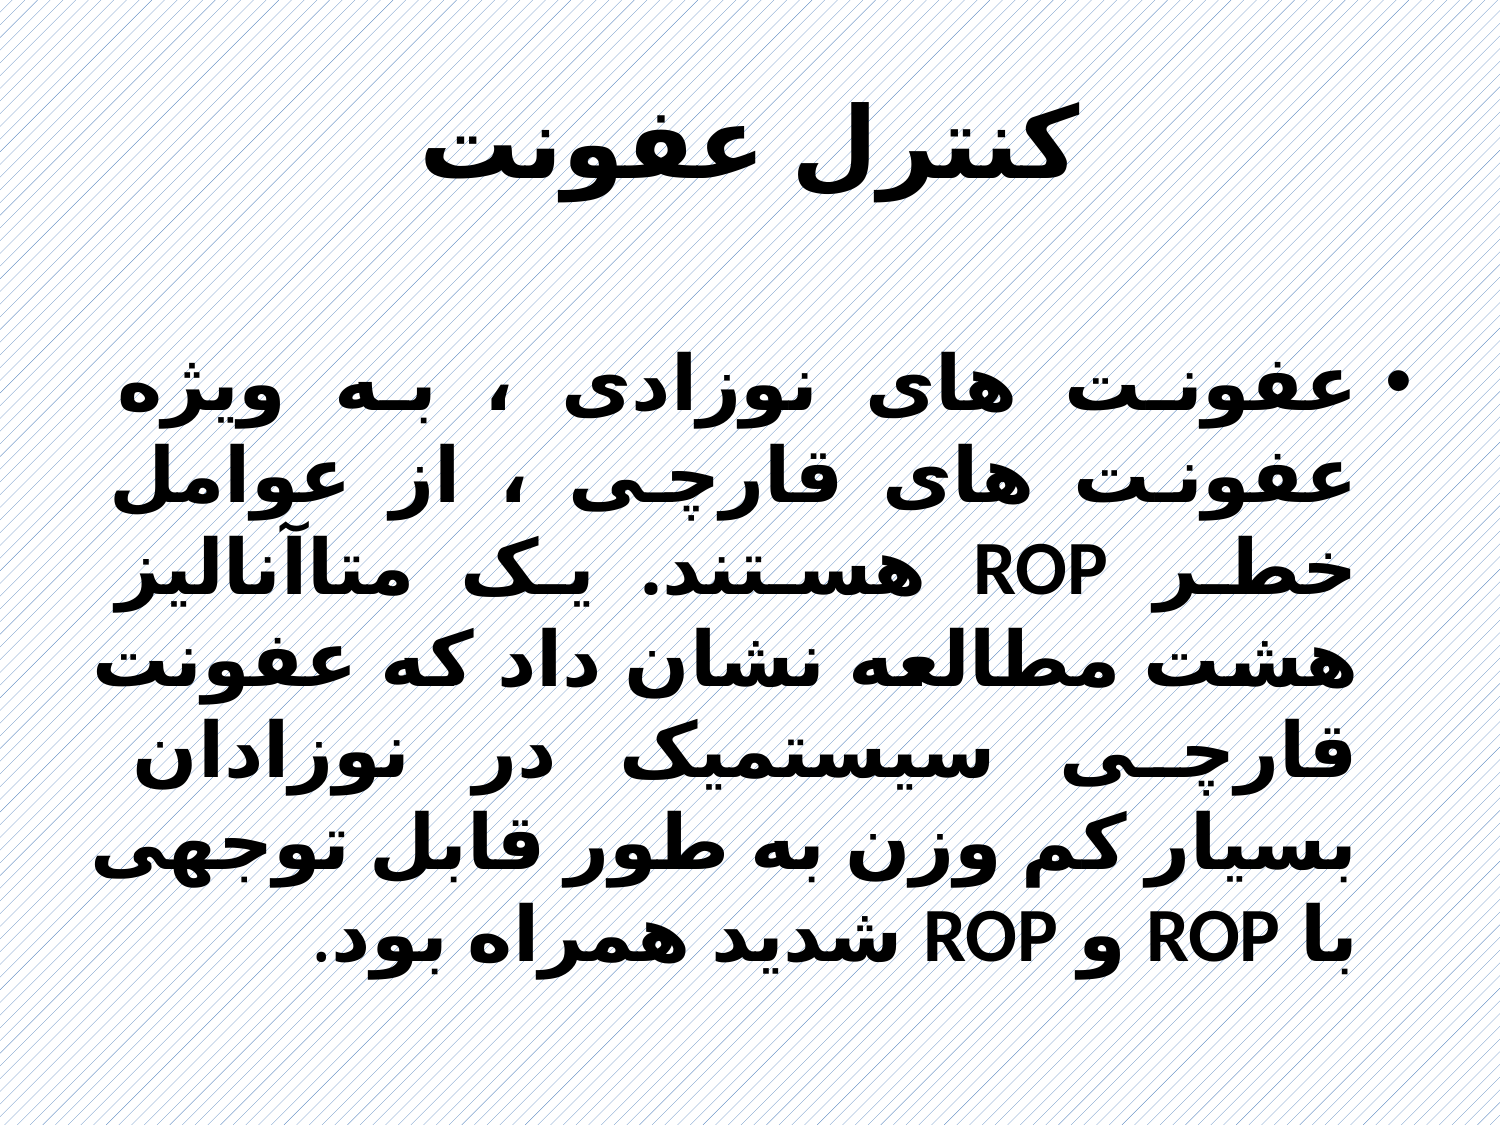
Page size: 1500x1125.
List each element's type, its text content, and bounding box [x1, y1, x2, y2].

list عفونت های نوزادی ، به ویژه عفونت های قارچی ، از عوامل خطر ROP هستند. یک متاآنالیز هشت مطالعه نشان داد که عفونت قارچی سیستمیک در نوزادان بسیار کم وزن به طور قابل توجهی با ROP و ROP شدید همراه بود. [75, 326, 1425, 1005]
title کنترل عفونت [75, 45, 1425, 233]
